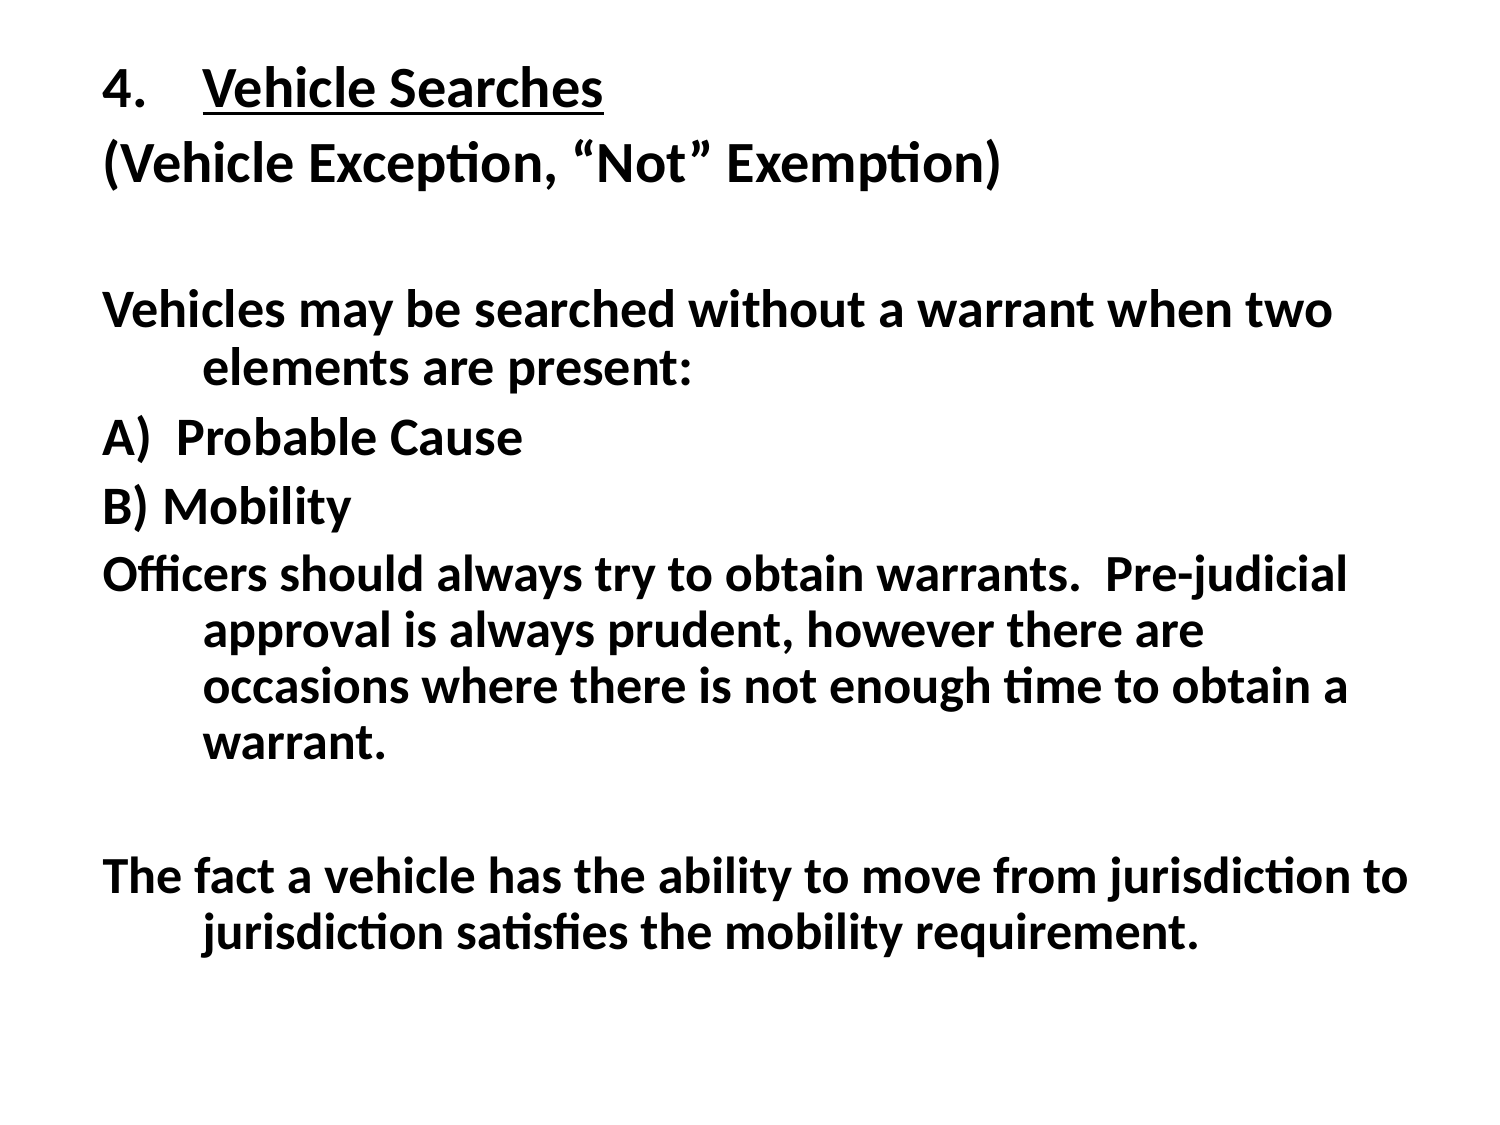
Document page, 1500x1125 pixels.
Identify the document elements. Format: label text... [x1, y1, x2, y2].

subtitle Vehicle Searches (Vehicle Exception, “Not” Exemption) Vehicles may be searched without a warrant when two elements are present: A) Probable Cause B) Mobility Officers should always try to obtain warrants. Pre-judicial approval is always prudent, however there are occasions where there is not enough time to obtain a warrant. The fact a vehicle has the ability to move from jurisdiction to jurisdiction satisfies the mobility requirement. [87, 50, 1425, 1088]
